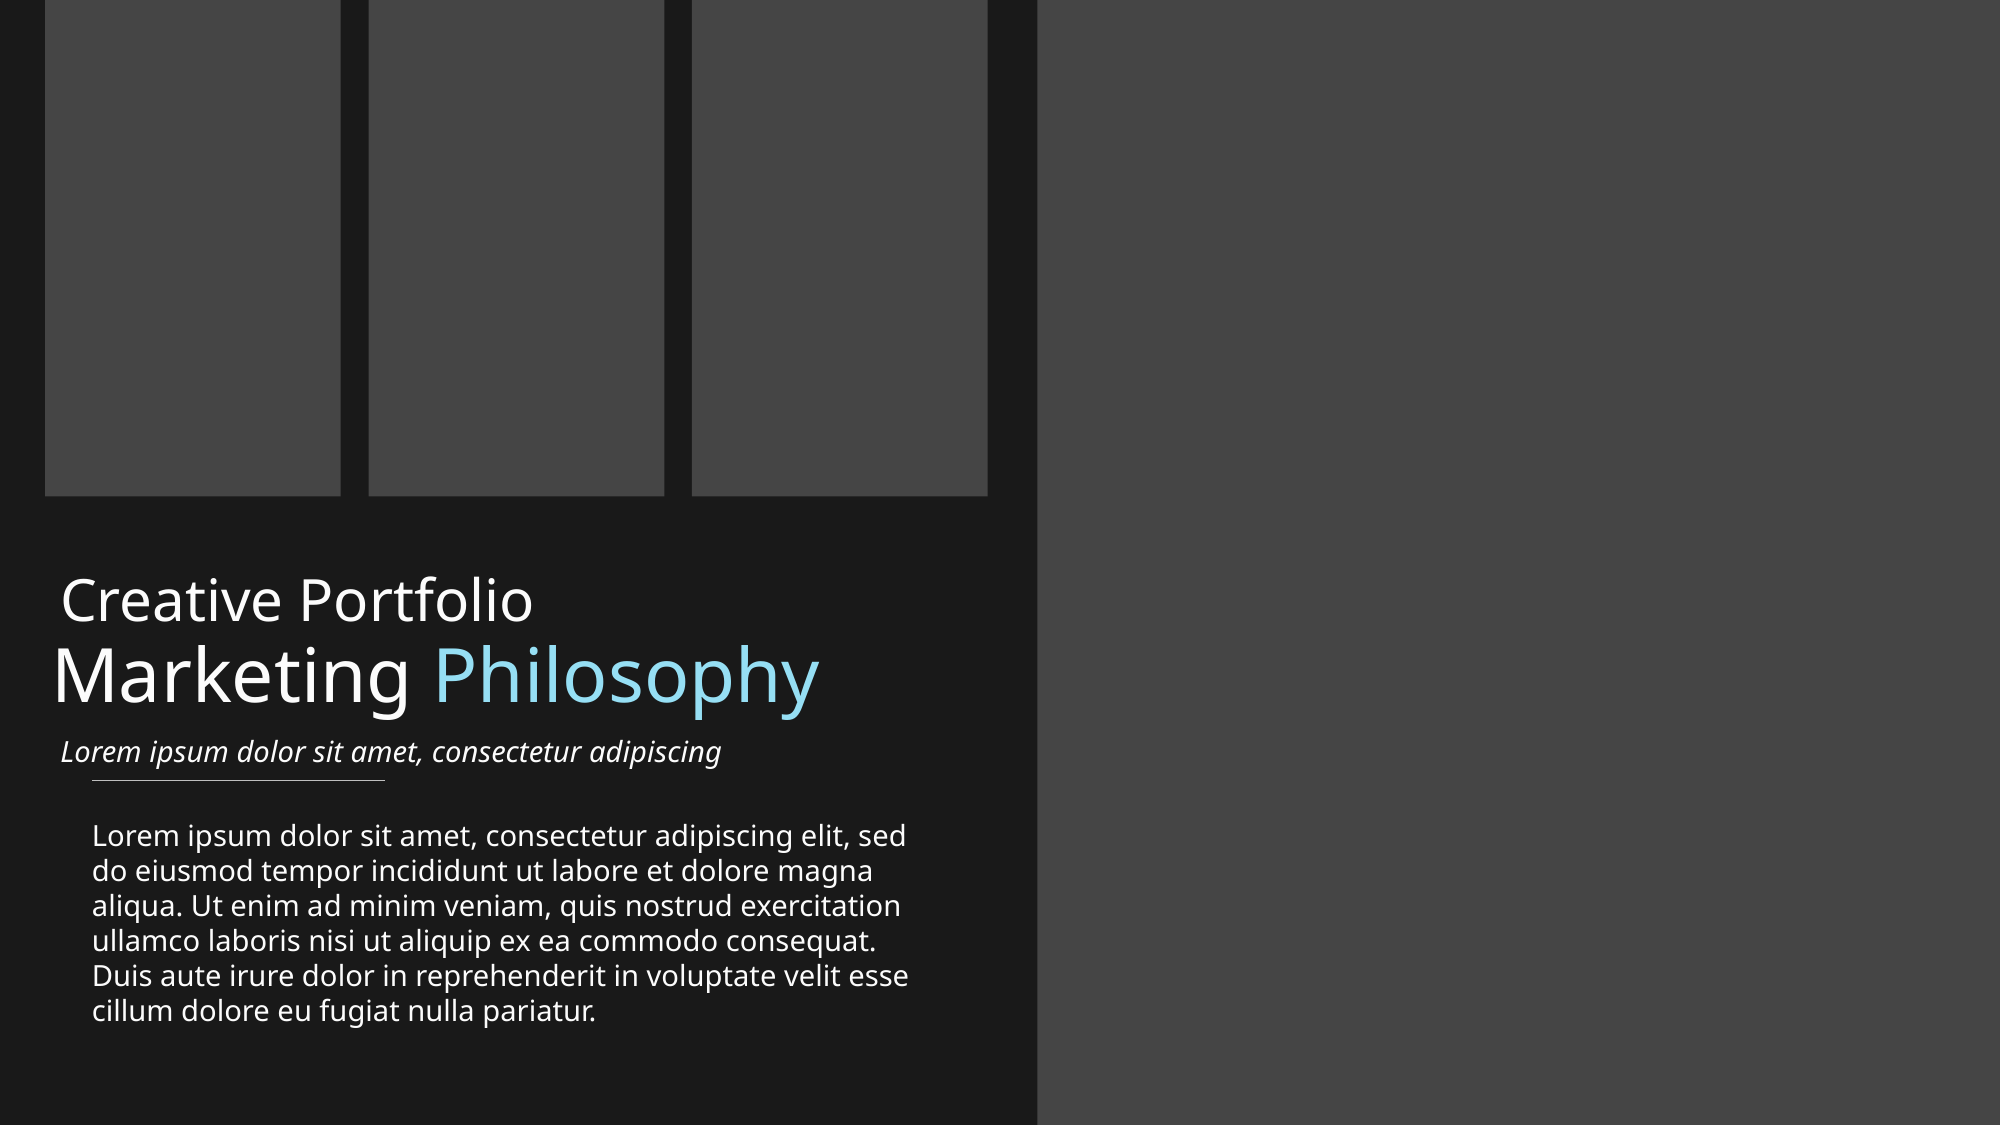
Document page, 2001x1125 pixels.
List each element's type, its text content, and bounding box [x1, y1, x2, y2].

text_box Marketing Philosophy [36, 619, 836, 725]
text_box [368, 0, 665, 497]
text_box [1036, 0, 2000, 1125]
text_box Lorem ipsum dolor sit amet, consectetur adipiscing [45, 725, 738, 776]
text_box Lorem ipsum dolor sit amet, consectetur adipiscing elit, sed do eiusmod tempor incididunt ut labore et dolore magna aliqua. Ut enim ad minim veniam, quis nostrud exercitation ullamco laboris nisi ut aliquip ex ea commodo consequat. Duis aute irure dolor in reprehenderit in voluptate velit esse cillum dolore eu fugiat nulla pariatur. [77, 810, 956, 1035]
text_box [44, 0, 342, 497]
text_box [691, 0, 989, 497]
text_box Creative Portfolio [45, 555, 550, 641]
